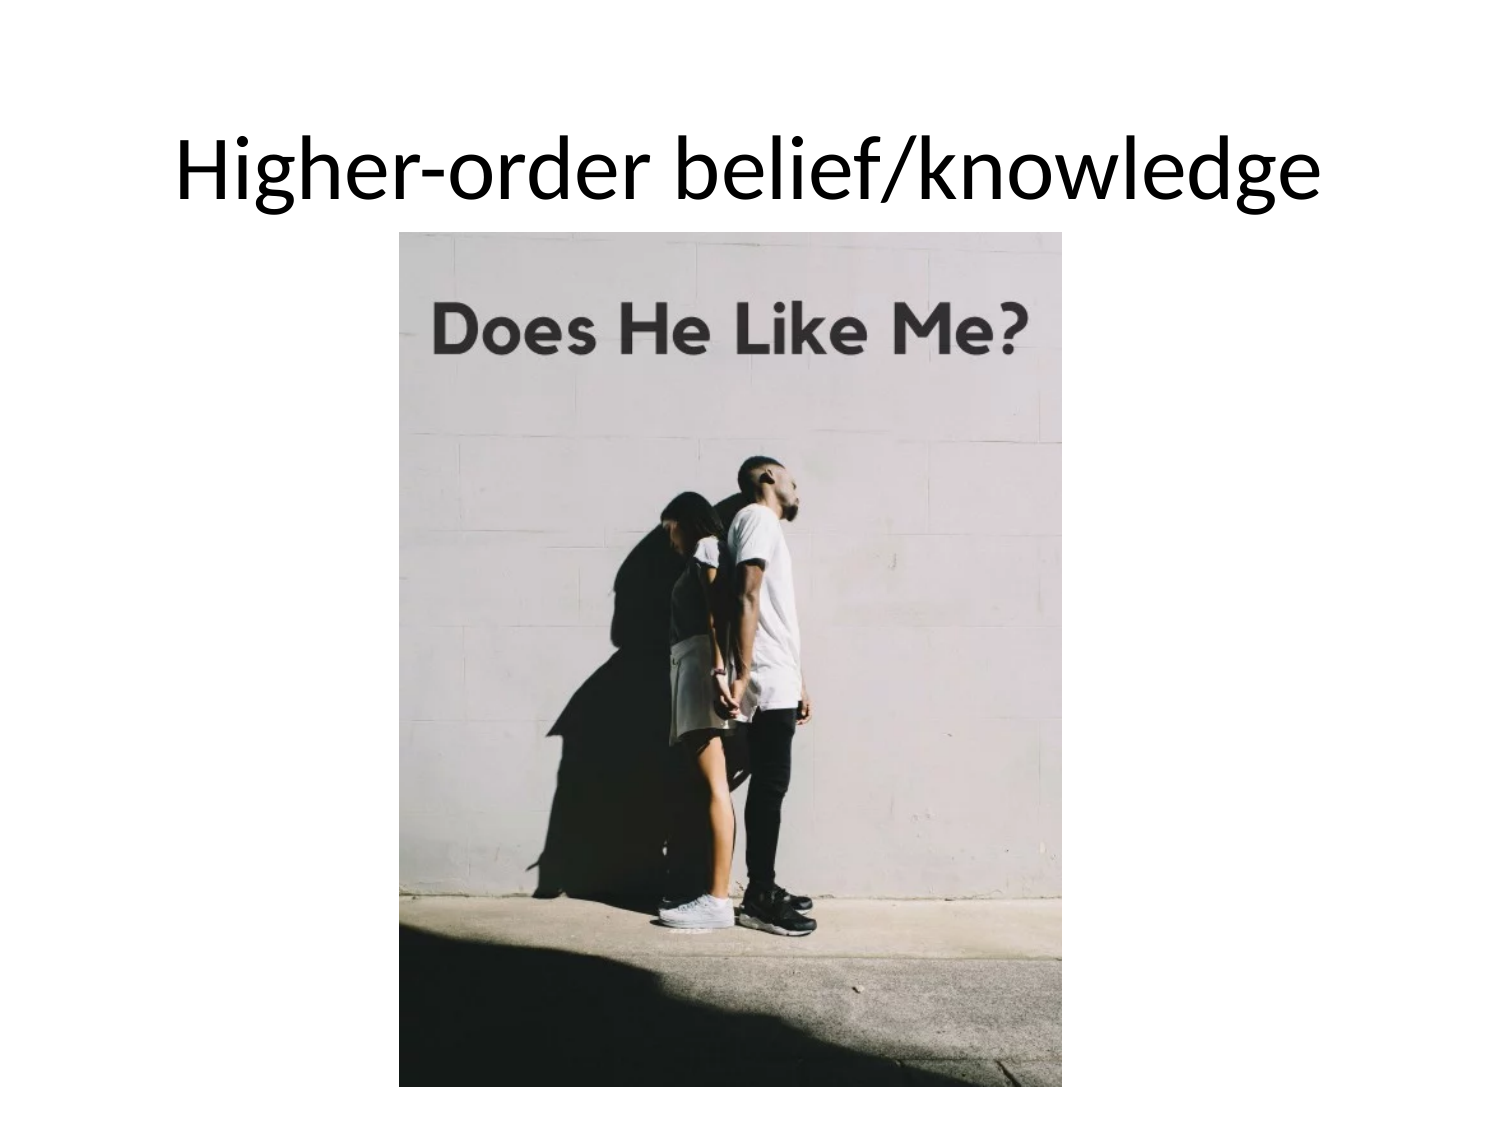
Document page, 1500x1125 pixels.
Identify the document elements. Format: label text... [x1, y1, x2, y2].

title Higher-order belief/knowledge [75, 45, 1425, 233]
picture [399, 232, 1063, 1087]
